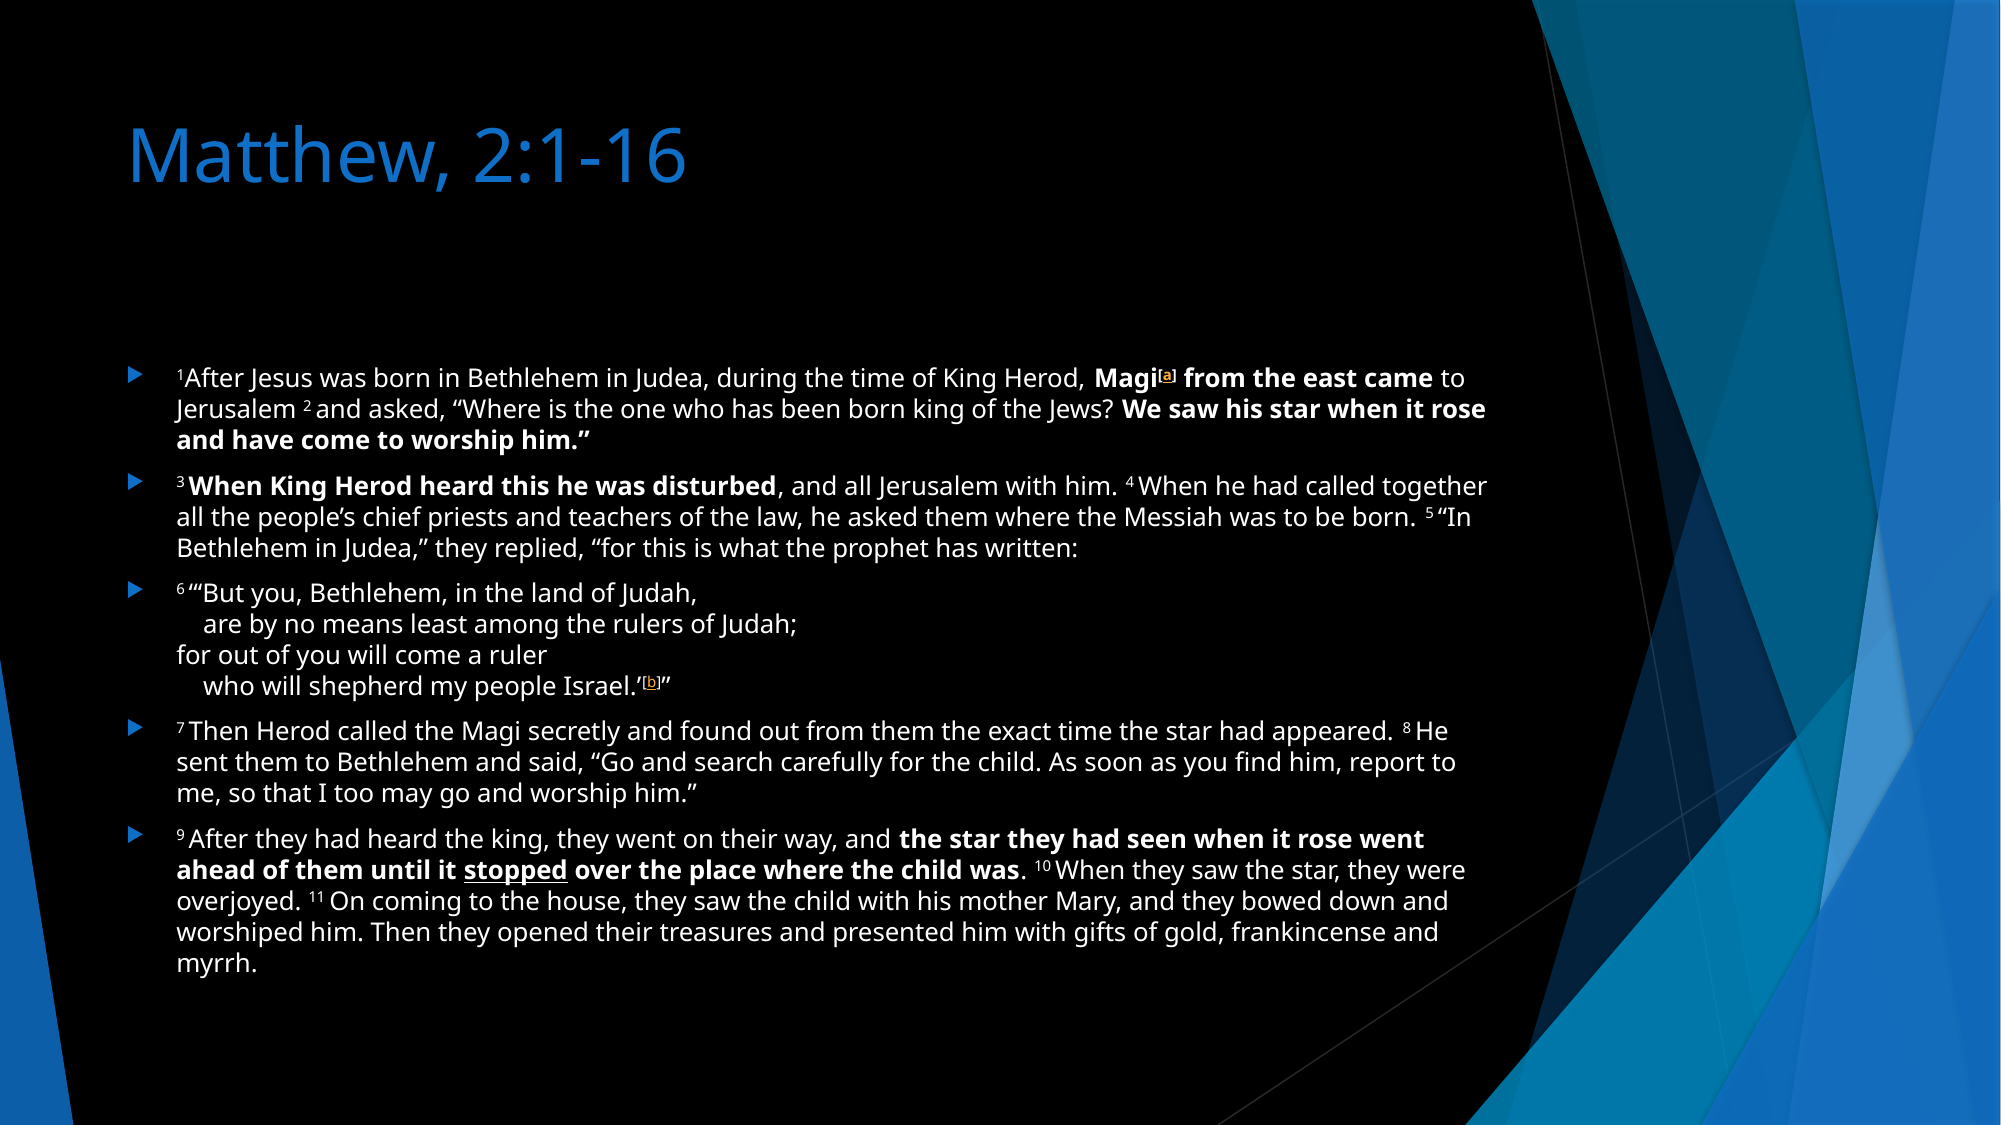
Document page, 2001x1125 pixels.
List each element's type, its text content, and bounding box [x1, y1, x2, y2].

list 1After Jesus was born in Bethlehem in Judea, during the time of King Herod, Magi[a] from the east came to Jerusalem 2 and asked, “Where is the one who has been born king of the Jews? We saw his star when it rose and have come to worship him.” 3 When King Herod heard this he was disturbed, and all Jerusalem with him. 4 When he had called together all the people’s chief priests and teachers of the law, he asked them where the Messiah was to be born. 5 “In Bethlehem in Judea,” they replied, “for this is what the prophet has written: 6 “‘But you, Bethlehem, in the land of Judah, are by no means least among the rulers of Judah; for out of you will come a ruler who will shepherd my people Israel.’[b]” 7 Then Herod called the Magi secretly and found out from them the exact time the star had appeared. 8 He sent them to Bethlehem and said, “Go and search carefully for the child. As soon as you find him, report to me, so that I too may go and worship him.” 9 After they had heard the king, they went on their way, and the star they had seen when it rose went ahead of them until it stopped over the place where the child was. 10 When they saw the star, they were overjoyed. 11 On coming to the house, they saw the child with his mother Mary, and they bowed down and worshiped him. Then they opened their treasures and presented him with gifts of gold, frankincense and myrrh. [111, 354, 1522, 992]
title Matthew, 2:1-16 [111, 99, 1522, 317]
